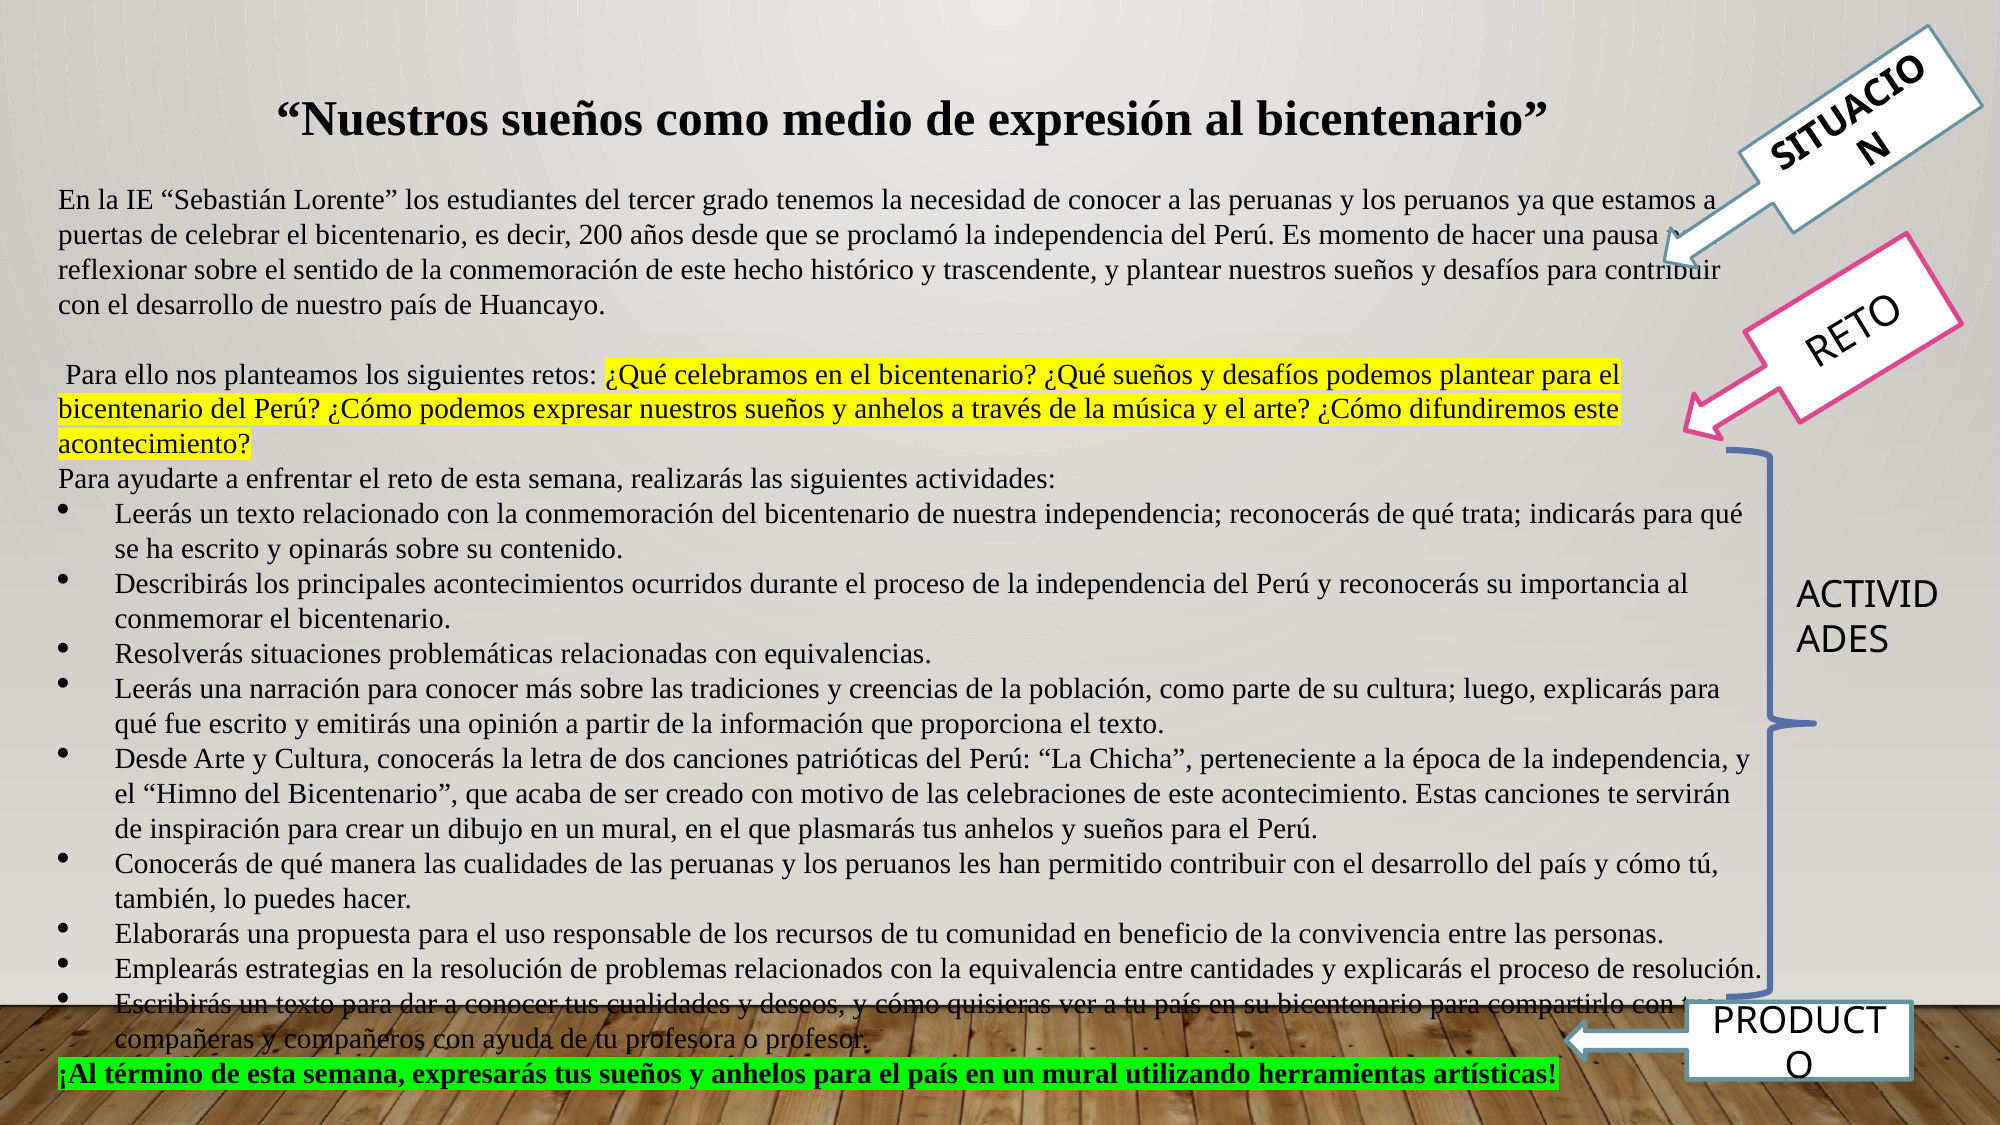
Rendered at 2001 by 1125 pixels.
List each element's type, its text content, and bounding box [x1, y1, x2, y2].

text_box RETO [1683, 232, 1963, 441]
text_box ACTIVIDADES [1781, 562, 1957, 668]
text_box PRODUCTO [1564, 1000, 1913, 1081]
picture [0, 1005, 2000, 1125]
text_box [1726, 448, 1816, 999]
text_box SITUACION [1662, 24, 1984, 270]
text_box “Nuestros sueños como medio de expresión al bicentenario” En la IE “Sebastián Lorente” los estudiantes del tercer grado tenemos la necesidad de conocer a las peruanas y los peruanos ya que estamos a puertas de celebrar el bicentenario, es decir, 200 años desde que se proclamó la independencia del Perú. Es momento de hacer una pausa para reflexionar sobre el sentido de la conmemoración de este hecho histórico y trascendente, y plantear nuestros sueños y desafíos para contribuir con el desarrollo de nuestro país de Huancayo. Para ello nos planteamos los siguientes retos: ¿Qué celebramos en el bicentenario? ¿Qué sueños y desafíos podemos plantear para el bicentenario del Perú? ¿Cómo podemos expresar nuestros sueños y anhelos a través de la música y el arte? ¿Cómo difundiremos este acontecimiento? Para ayudarte a enfrentar el reto de esta semana, realizarás las siguientes actividades: Leerás un texto relacionado con la conmemoración del bicentenario de nuestra independencia; reconocerás de qué trata; indicarás para qué se ha escrito y opinarás sobre su contenido. Describirás los principales acontecimientos ocurridos durante el proceso de la independencia del Perú y reconocerás su importancia al conmemorar el bicentenario. Resolverás situaciones problemáticas relacionadas con equivalencias. Leerás una narración para conocer más sobre las tradiciones y creencias de la población, como parte de su cultura; luego, explicarás para qué fue escrito y emitirás una opinión a partir de la información que proporciona el texto. Desde Arte y Cultura, conocerás la letra de dos canciones patrióticas del Perú: “La Chicha”, perteneciente a la época de la independencia, y el “Himno del Bicentenario”, que acaba de ser creado con motivo de las celebraciones de este acontecimiento. Estas canciones te servirán de inspiración para crear un dibujo en un mural, en el que plasmarás tus anhelos y sueños para el Perú. Conocerás de qué manera las cualidades de las peruanas y los peruanos les han permitido contribuir con el desarrollo del país y cómo tú, también, lo puedes hacer. Elaborarás una propuesta para el uso responsable de los recursos de tu comunidad en beneficio de la convivencia entre las personas. Emplearás estrategias en la resolución de problemas relacionados con la equivalencia entre cantidades y explicarás el proceso de resolución. Escribirás un texto para dar a conocer tus cualidades y deseos, y cómo quisieras ver a tu país en su bicentenario para compartirlo con tus compañeras y compañeros con ayuda de tu profesora o profesor. ¡Al término de esta semana, expresarás tus sueños y anhelos para el país en un mural utilizando herramientas artísticas! [43, 77, 1782, 1097]
